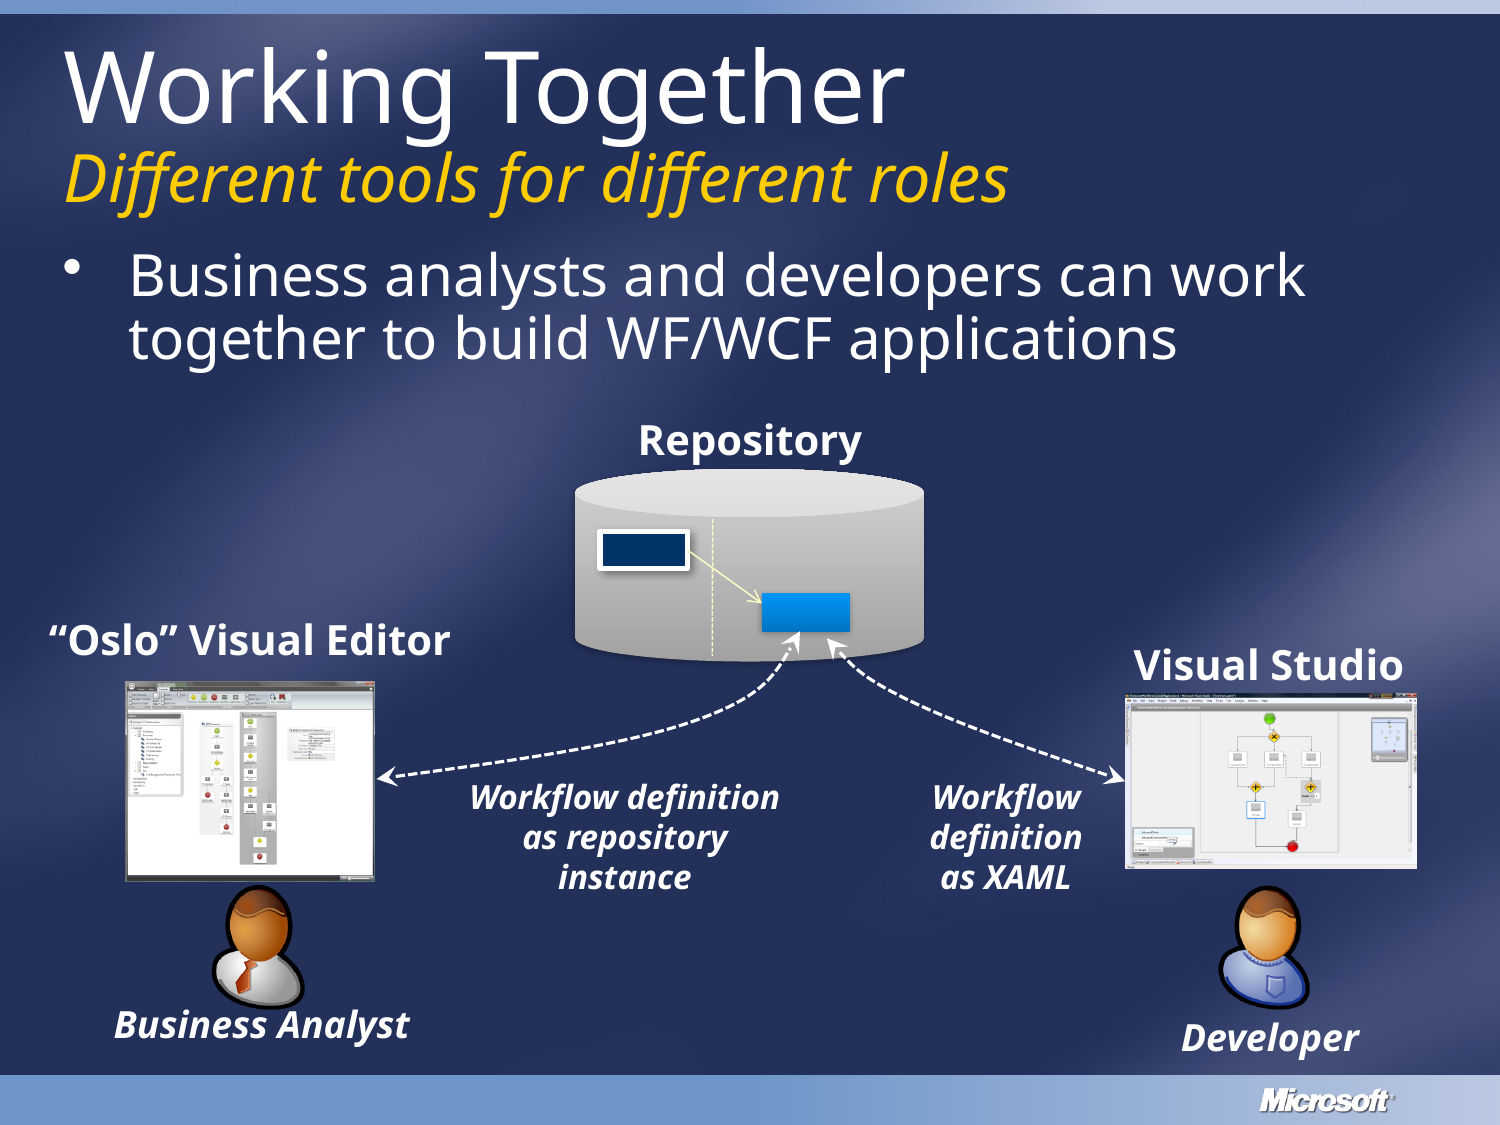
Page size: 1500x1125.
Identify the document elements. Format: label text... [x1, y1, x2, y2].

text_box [23, 605, 477, 1055]
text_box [376, 630, 801, 906]
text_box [1099, 630, 1438, 1067]
title Working Together Different tools for different roles [63, 37, 1438, 220]
picture [1259, 1088, 1397, 1114]
list Business analysts and developers can work together to build WF/WCF applications [62, 245, 1463, 423]
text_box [574, 405, 925, 662]
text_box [826, 637, 1094, 906]
picture [0, 0, 1500, 1076]
